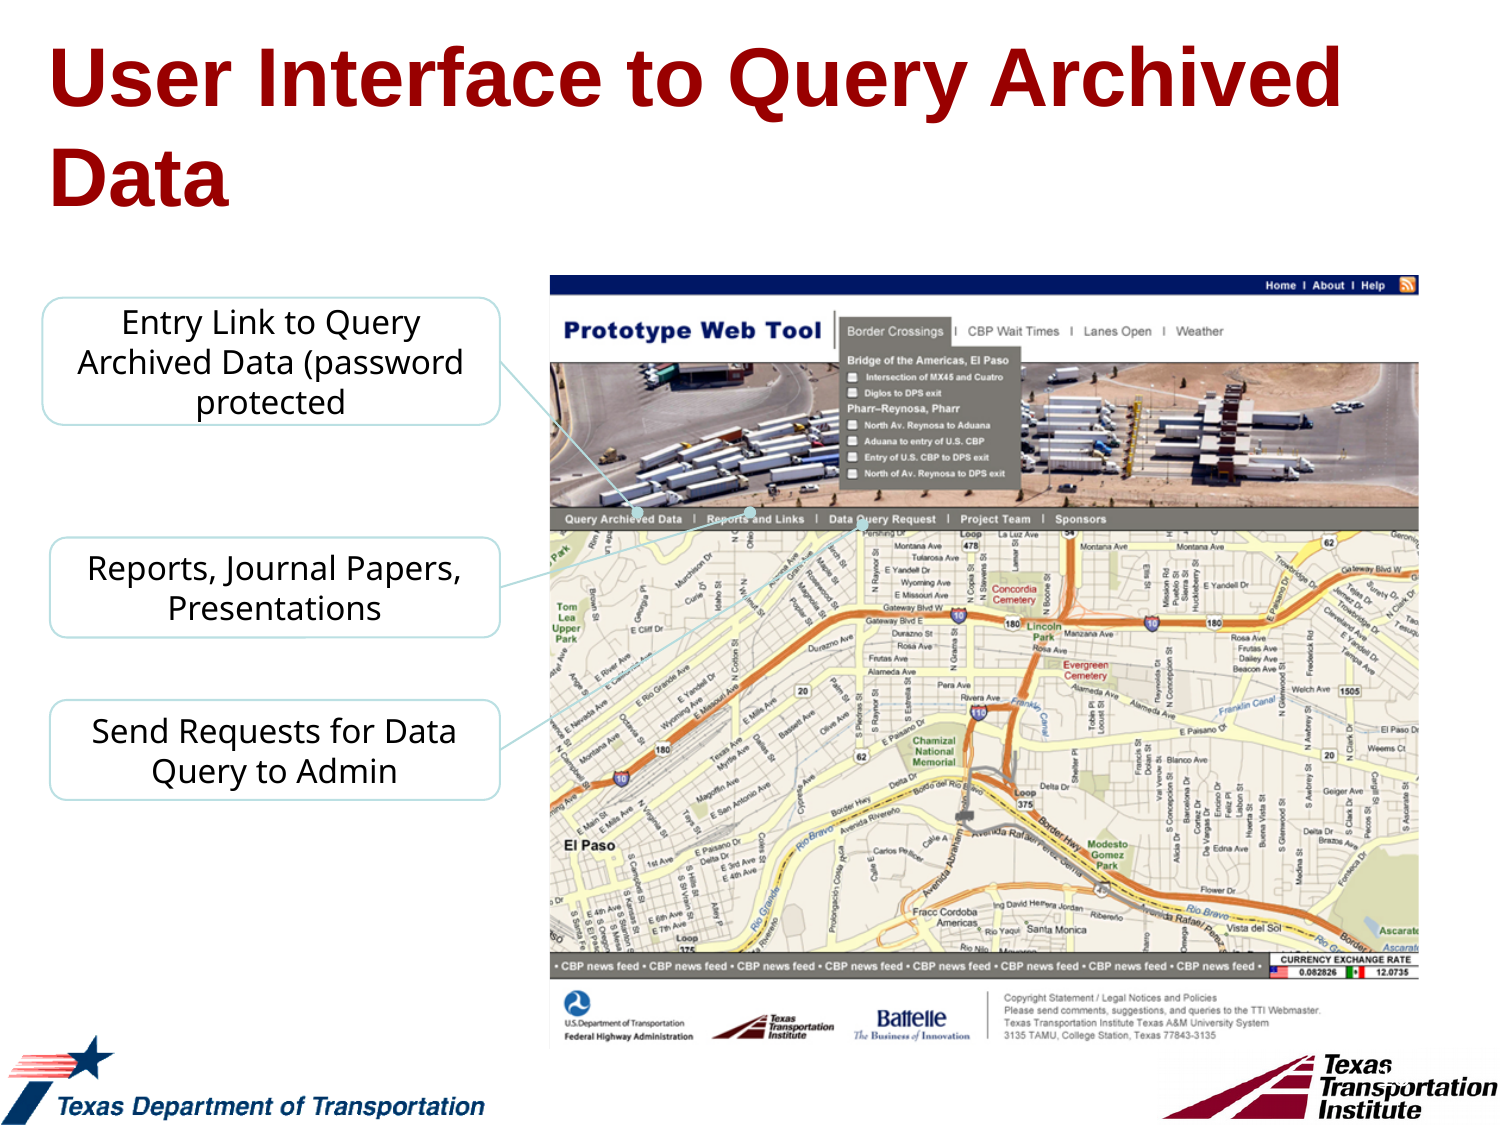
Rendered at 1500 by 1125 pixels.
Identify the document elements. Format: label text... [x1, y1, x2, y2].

text_box Send Requests for Data Query to Admin [47, 697, 503, 803]
text_box 18 [1074, 1050, 1425, 1103]
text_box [499, 361, 638, 511]
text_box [499, 524, 863, 751]
text_box Entry Link to Query Archived Data (password protected [40, 295, 503, 427]
picture [0, 1034, 485, 1125]
picture [549, 274, 1500, 1125]
title User Interface to Query Archived Data [33, 29, 1465, 218]
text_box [499, 512, 751, 524]
text_box Reports, Journal Papers, Presentations [47, 535, 494, 640]
